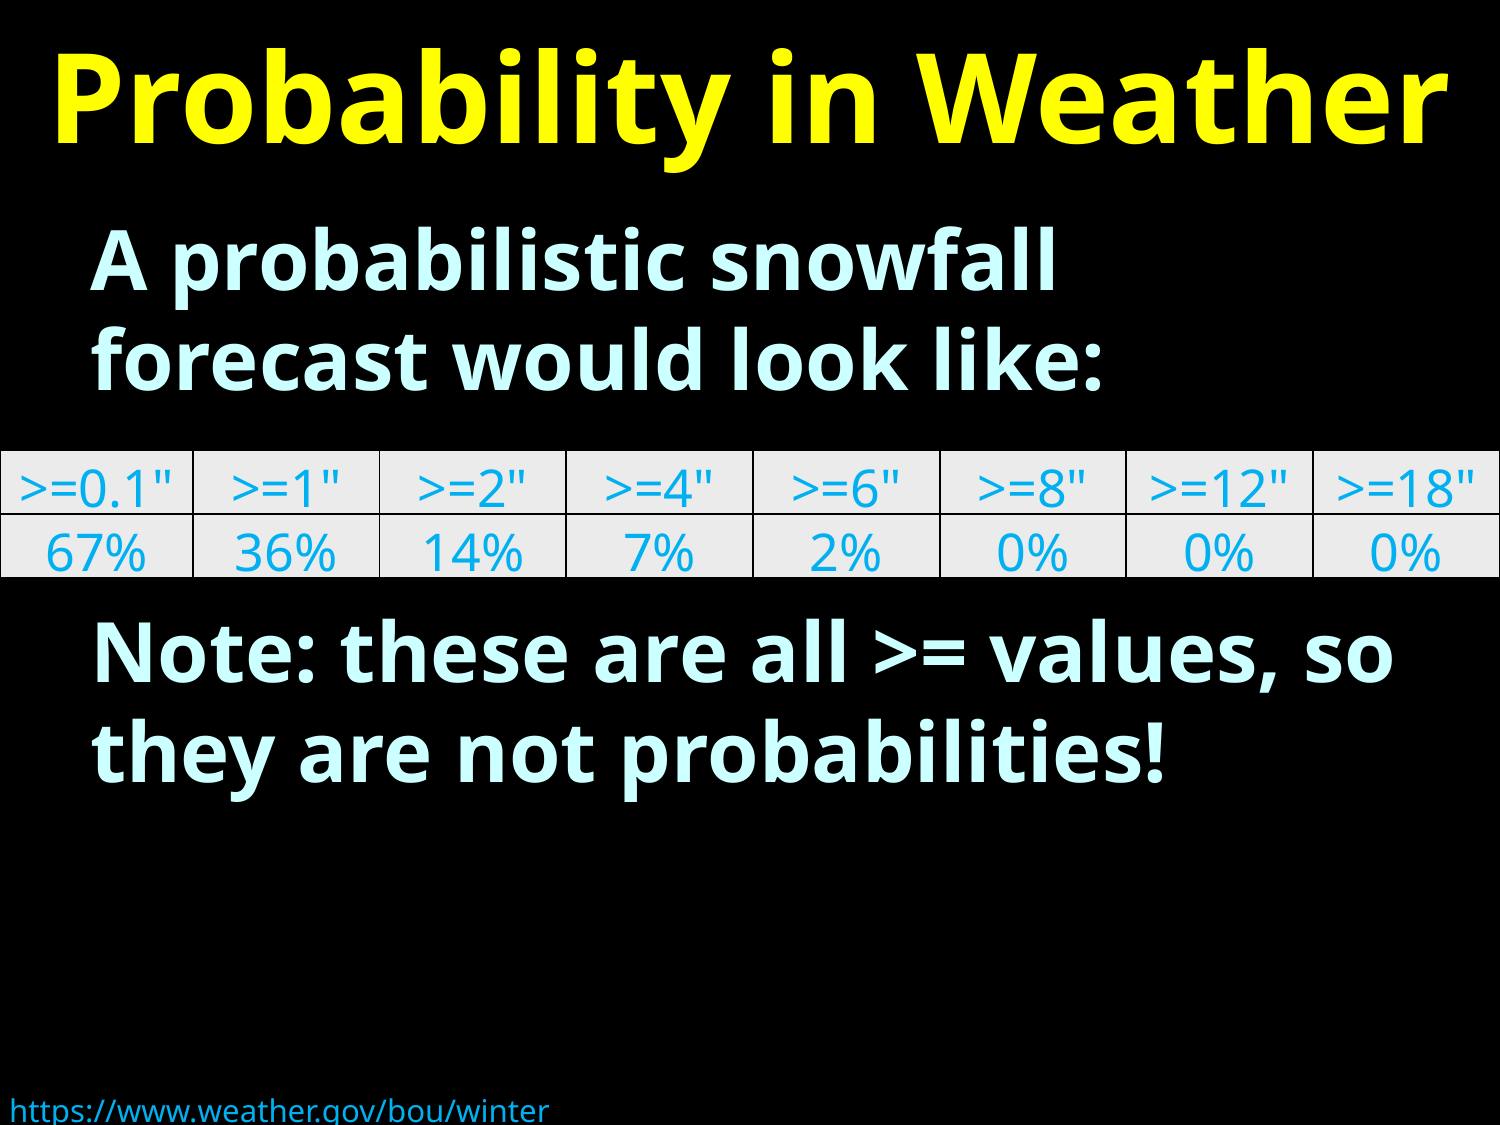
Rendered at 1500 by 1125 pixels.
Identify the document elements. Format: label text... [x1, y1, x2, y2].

table_cell 36% [194, 515, 379, 577]
table_header >=2" [380, 451, 565, 513]
table_header >=18" [1314, 451, 1499, 513]
table_header >=1" [194, 451, 379, 513]
table_cell 0% [1314, 515, 1499, 577]
table_cell 0% [1127, 515, 1312, 577]
table_header >=12" [1127, 451, 1312, 513]
table_cell 0% [941, 515, 1125, 577]
table_header >=6" [754, 451, 939, 513]
text_box A probabilistic snowfall forecast would look like: Note: these are all >= values, so they are not probabilities! [74, 200, 1425, 449]
table_cell 7% [567, 515, 752, 577]
table_header >=8" [941, 451, 1125, 513]
table_cell 67% [1, 515, 192, 577]
table_header >=0.1" [1, 451, 192, 513]
table_header >=4" [567, 451, 752, 513]
table_cell 2% [754, 515, 939, 577]
text_box https://www.weather.gov/bou/winter [0, 1083, 746, 1125]
text_box A probabilistic snowfall forecast would look like: Note: these are all >= values, so they are not probabilities! [74, 579, 1425, 1125]
title Probability in Weather [0, 0, 1500, 188]
table_cell 14% [380, 515, 565, 577]
